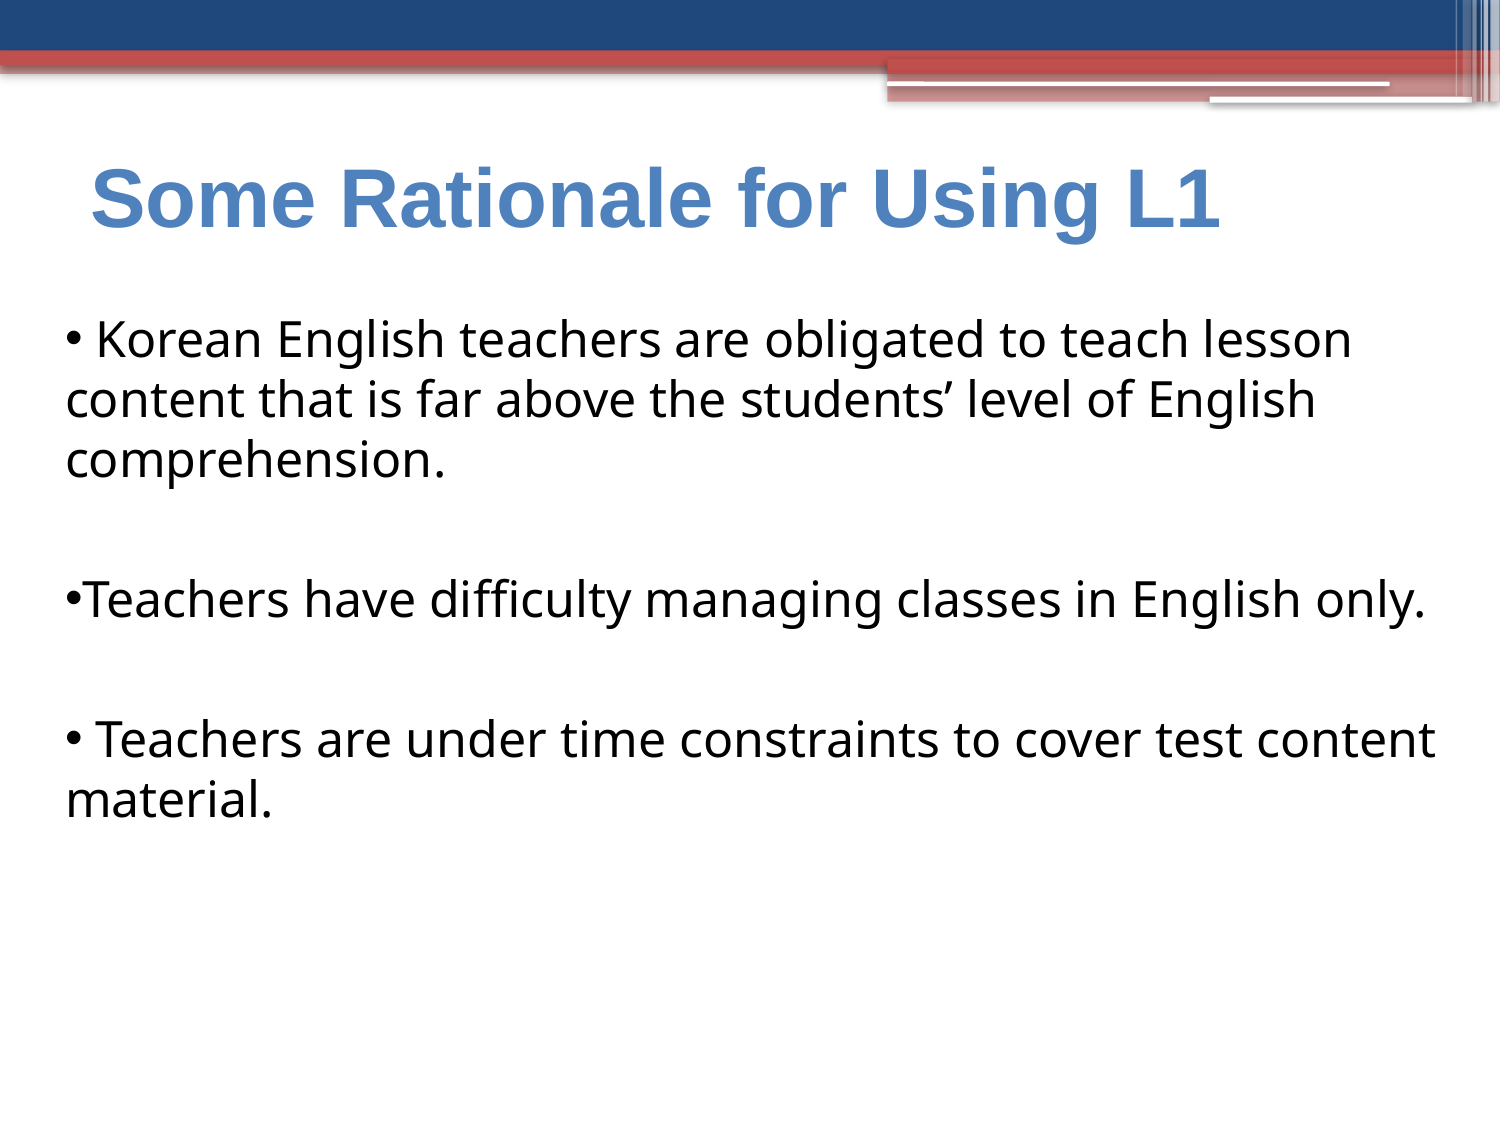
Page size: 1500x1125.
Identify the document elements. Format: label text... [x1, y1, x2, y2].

text_box Some Rationale for Using L1 [74, 137, 1363, 250]
text_box Korean English teachers are obligated to teach lesson content that is far above the students’ level of English comprehension. Teachers have difficulty managing classes in English only. Teachers are under time constraints to cover test content material. [49, 299, 1475, 1000]
